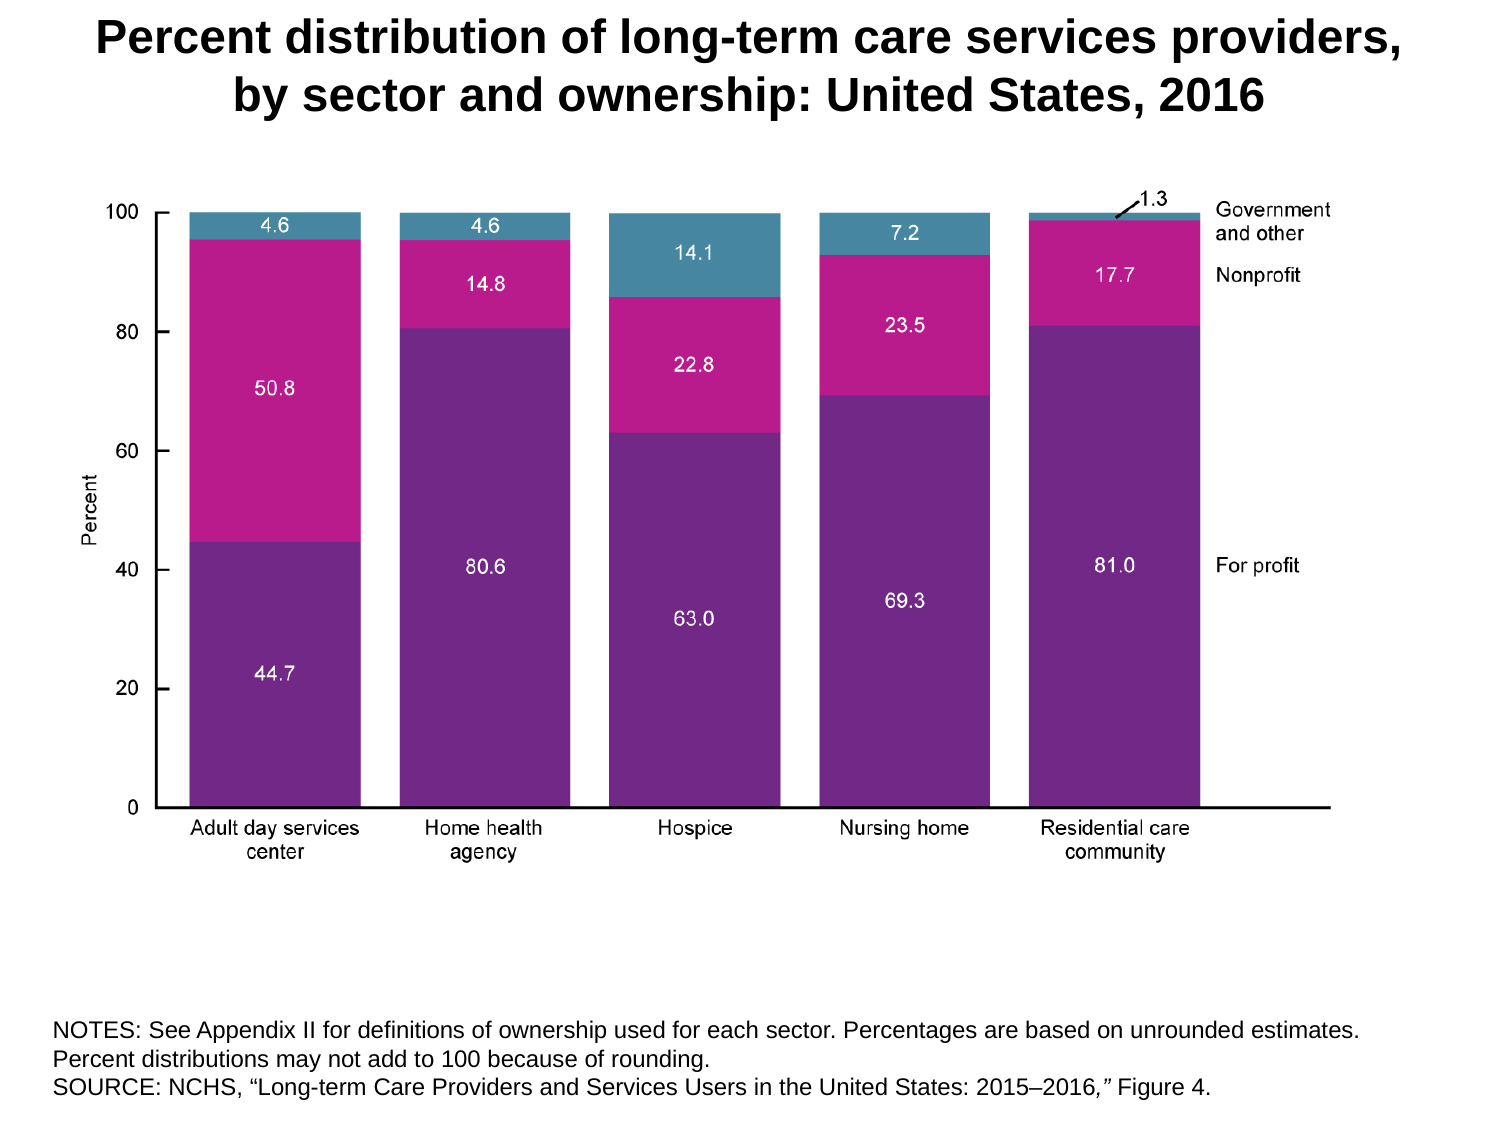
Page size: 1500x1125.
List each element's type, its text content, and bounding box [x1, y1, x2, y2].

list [74, 187, 1335, 866]
title Percent distribution of long-term care services providers, by sector and ownership: United States, 2016 [12, 0, 1488, 129]
list NOTES: See Appendix II for definitions of ownership used for each sector. Percentages are based on unrounded estimates. Percent distributions may not add to 100 because of rounding. SOURCE: NCHS, “Long-term Care Providers and Services Users in the United States: 2015–2016,” Figure 4. [37, 1005, 1463, 1110]
